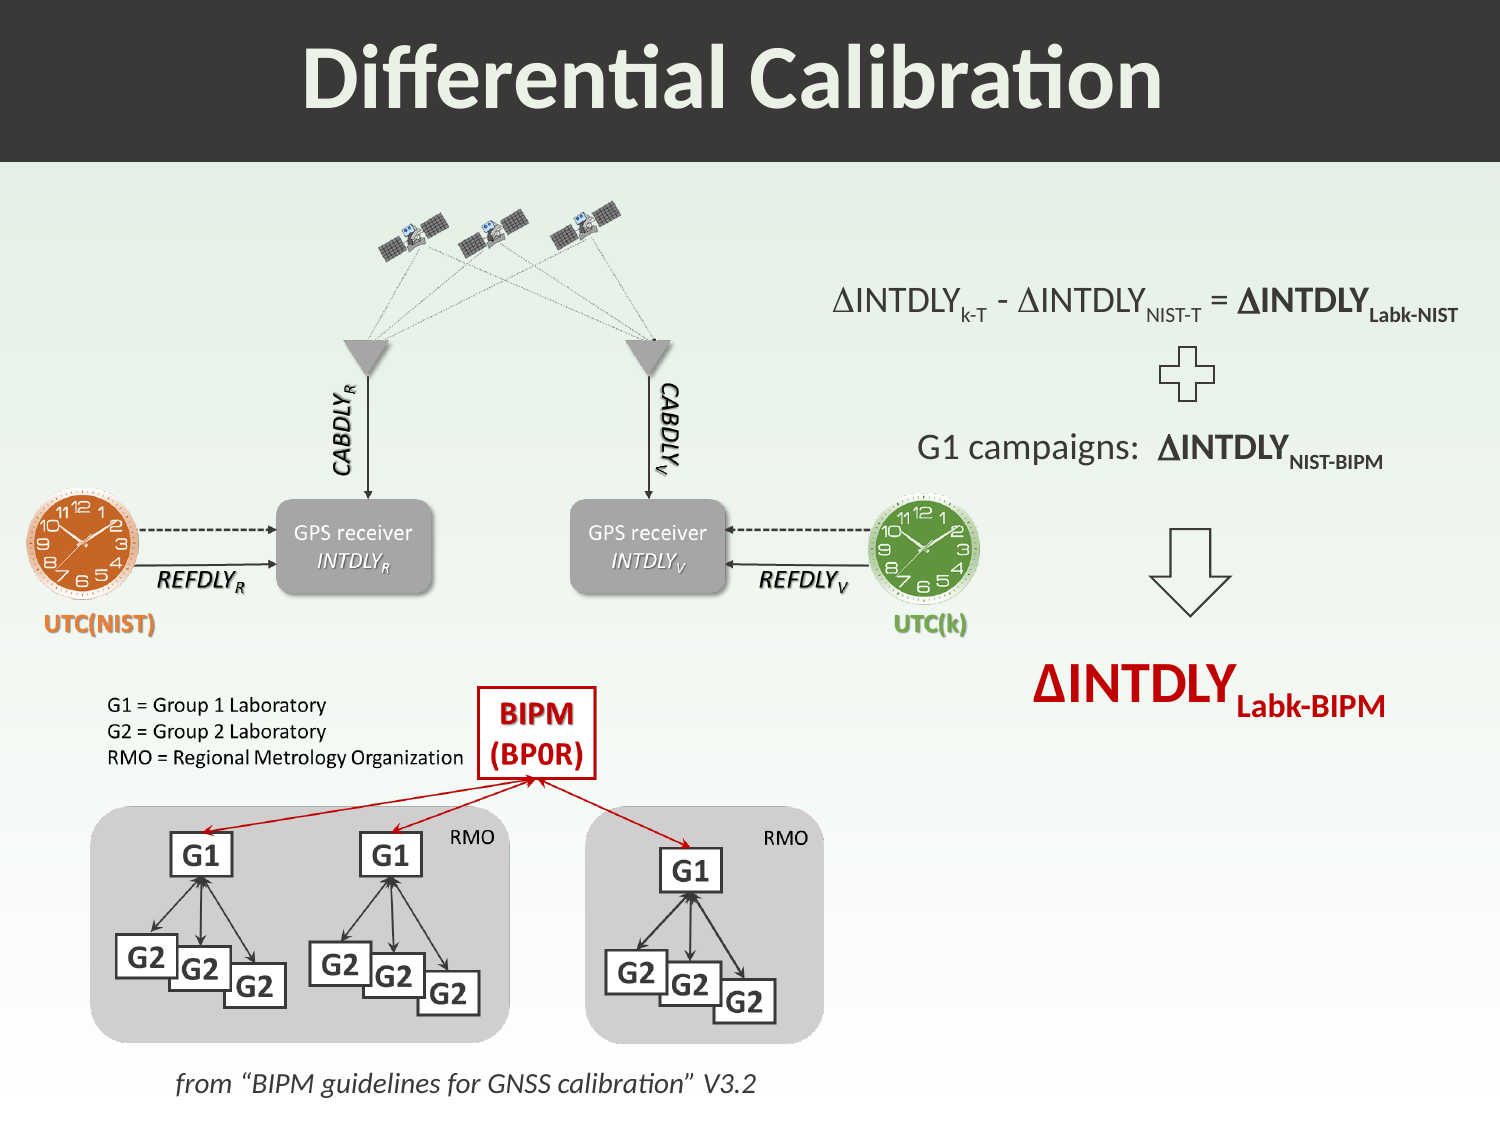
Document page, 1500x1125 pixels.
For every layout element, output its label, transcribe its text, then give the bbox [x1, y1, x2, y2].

text_box G1 campaigns: INTDLYNIST-BIPM [986, 414, 1445, 481]
title Differential Calibration [97, 21, 1391, 137]
text_box from “BIPM guidelines for GNSS calibration” V3.2 [160, 1057, 772, 1108]
picture [90, 681, 824, 1044]
text_box ΔINTDLYLabk-BIPM [1019, 637, 1402, 732]
text_box [1148, 528, 1233, 618]
text_box [1159, 346, 1215, 402]
picture [26, 200, 986, 658]
text_box INTDLYk-T - INTDLYNIST-T = INTDLYLabk-NIST [986, 268, 1500, 334]
